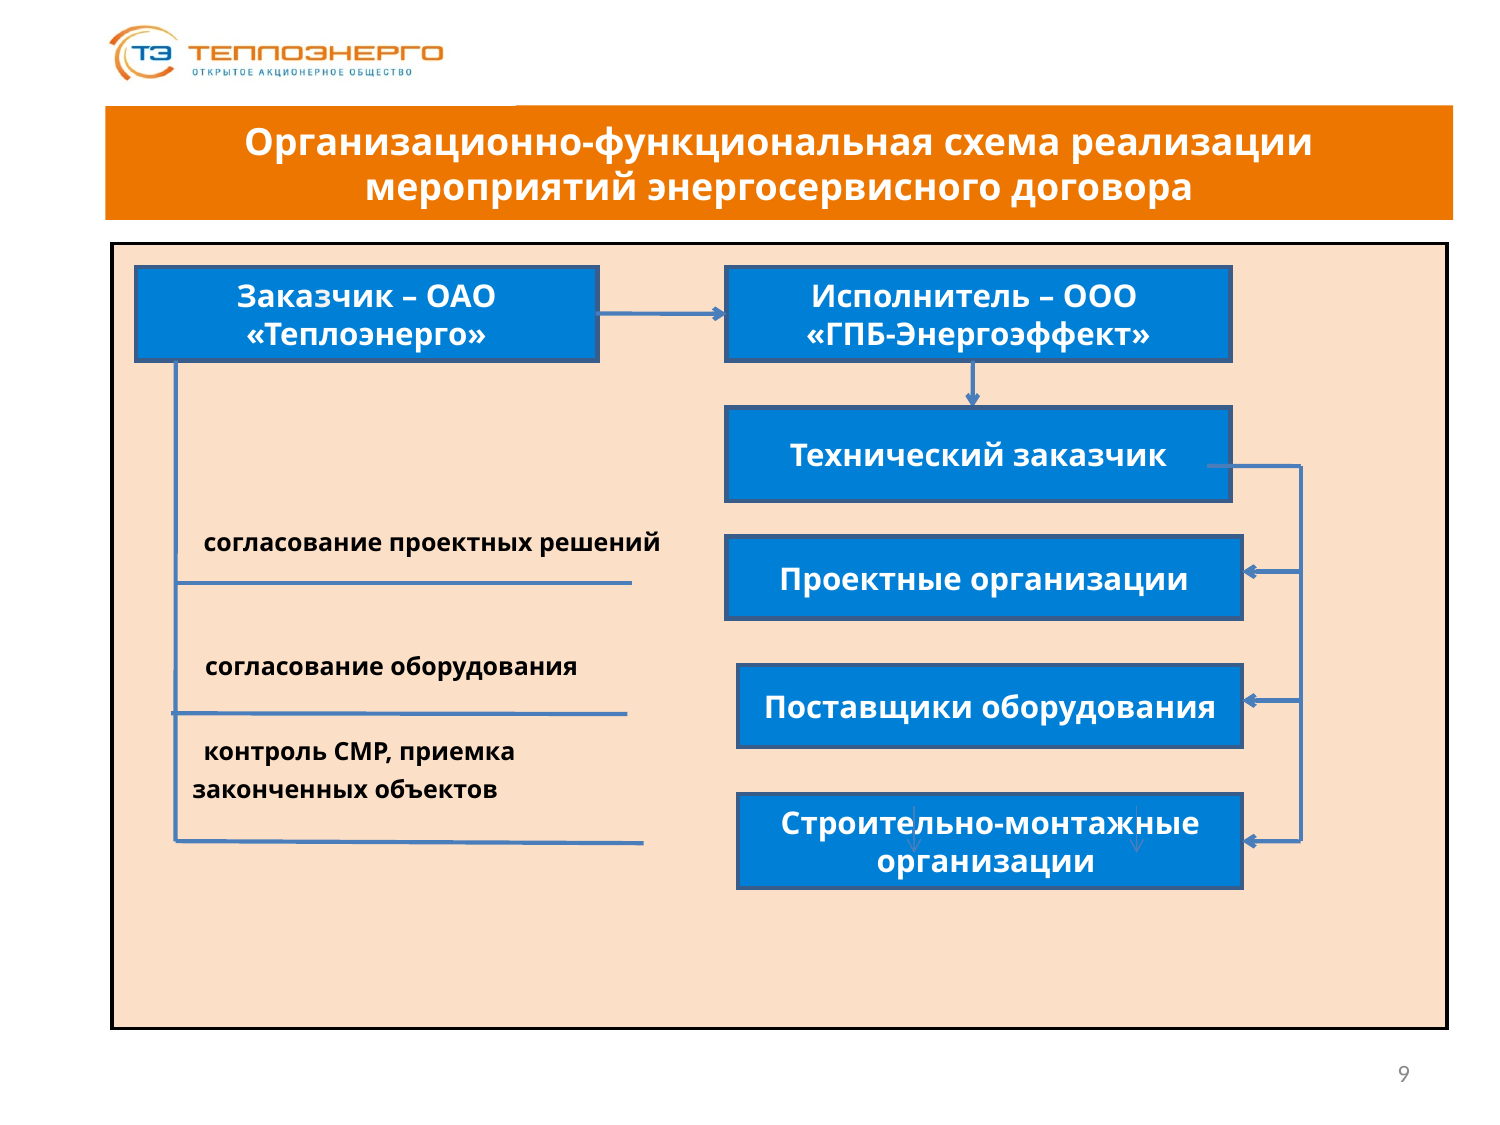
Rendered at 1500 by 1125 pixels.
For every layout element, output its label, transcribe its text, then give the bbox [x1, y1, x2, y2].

text_box Заказчик – ОАО «Теплоэнерго» [135, 267, 598, 361]
text_box Проектные организации [726, 536, 1243, 619]
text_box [1210, 468, 1231, 472]
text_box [174, 844, 644, 850]
text_box Поставщики оборудования [738, 665, 1243, 748]
list согласование проектных решений согласование оборудования контроль СМР, приемка законченных объектов [111, 315, 1448, 1029]
text_box Технический заказчик [726, 407, 1231, 502]
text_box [178, 716, 626, 720]
list согласование проектных решений согласование оборудования контроль СМР, приемка законченных объектов [111, 243, 1448, 652]
text_box Исполнитель – ООО «ГПБ-Энергоэффект» [726, 266, 1231, 361]
slide_number 9 [1074, 1042, 1425, 1103]
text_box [175, 840, 644, 844]
picture [58, 0, 516, 106]
text_box Строительно-монтажные организации [738, 794, 1243, 888]
title Организационно-функциональная схема реализации мероприятий энергосервисного договора [105, 105, 1454, 221]
